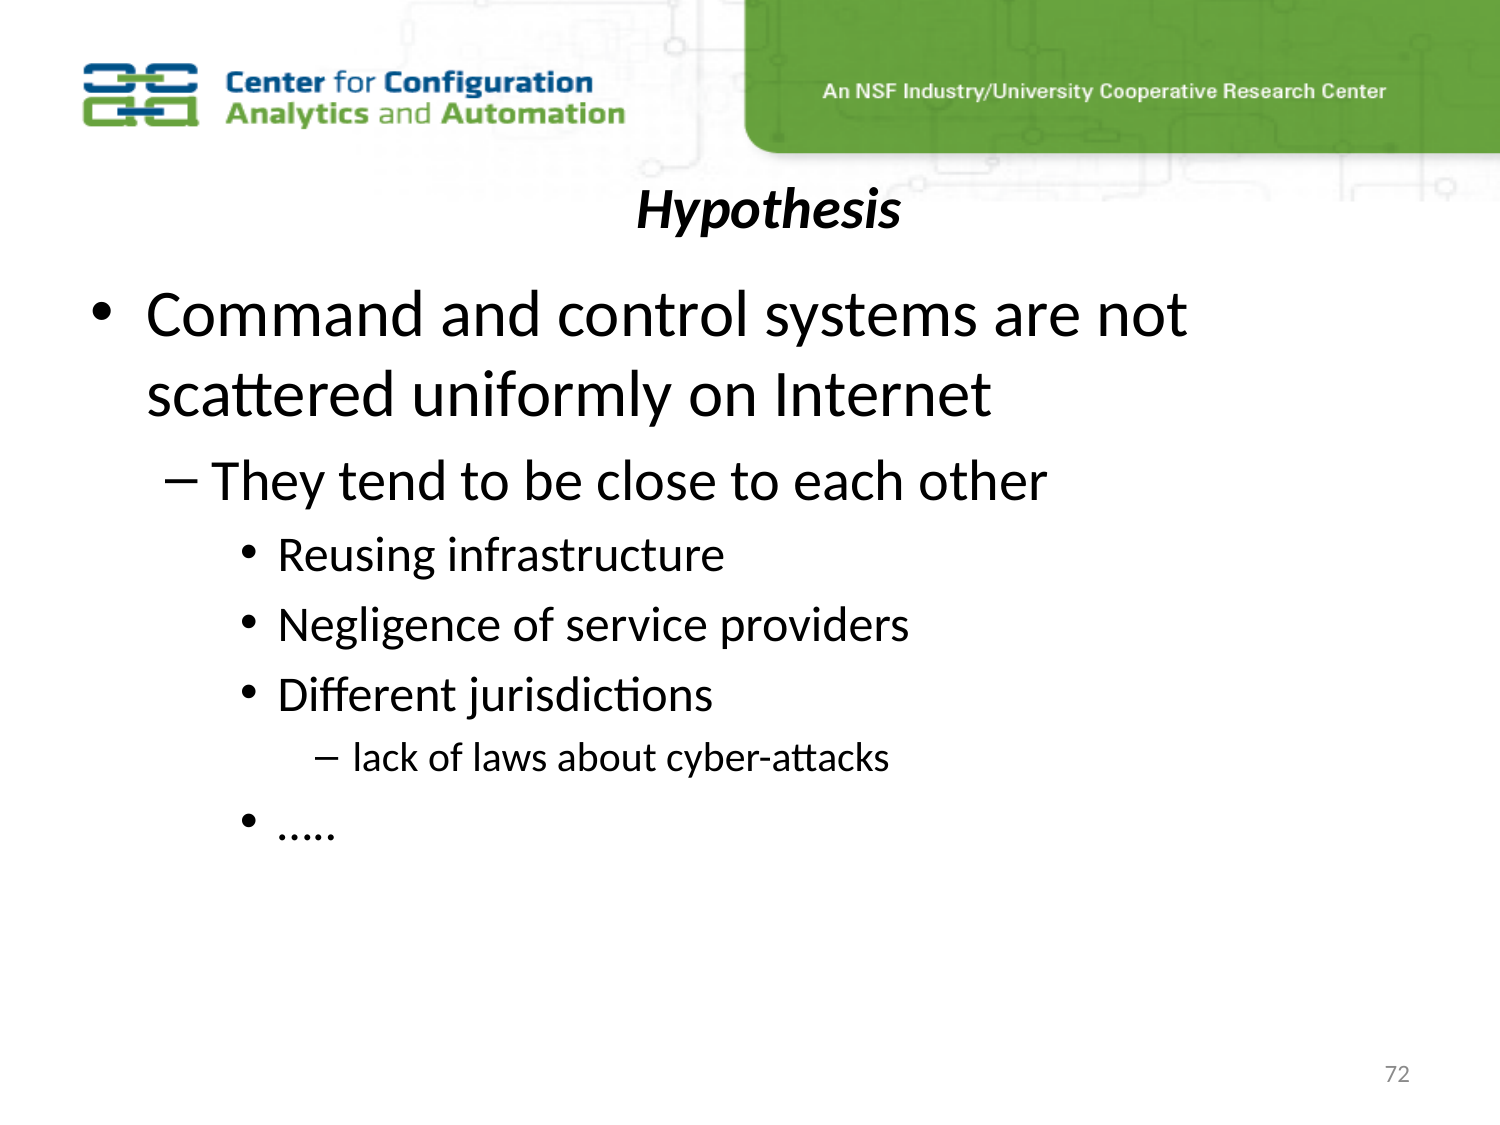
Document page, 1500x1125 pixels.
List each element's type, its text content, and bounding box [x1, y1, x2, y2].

slide_number 72 [1074, 1042, 1425, 1103]
list Command and control systems are not scattered uniformly on Internet They tend to be close to each other Reusing infrastructure Negligence of service providers Different jurisdictions lack of laws about cyber-attacks ….. [75, 262, 1450, 1005]
picture [4, 0, 1500, 203]
title Hypothesis [75, 162, 1463, 233]
